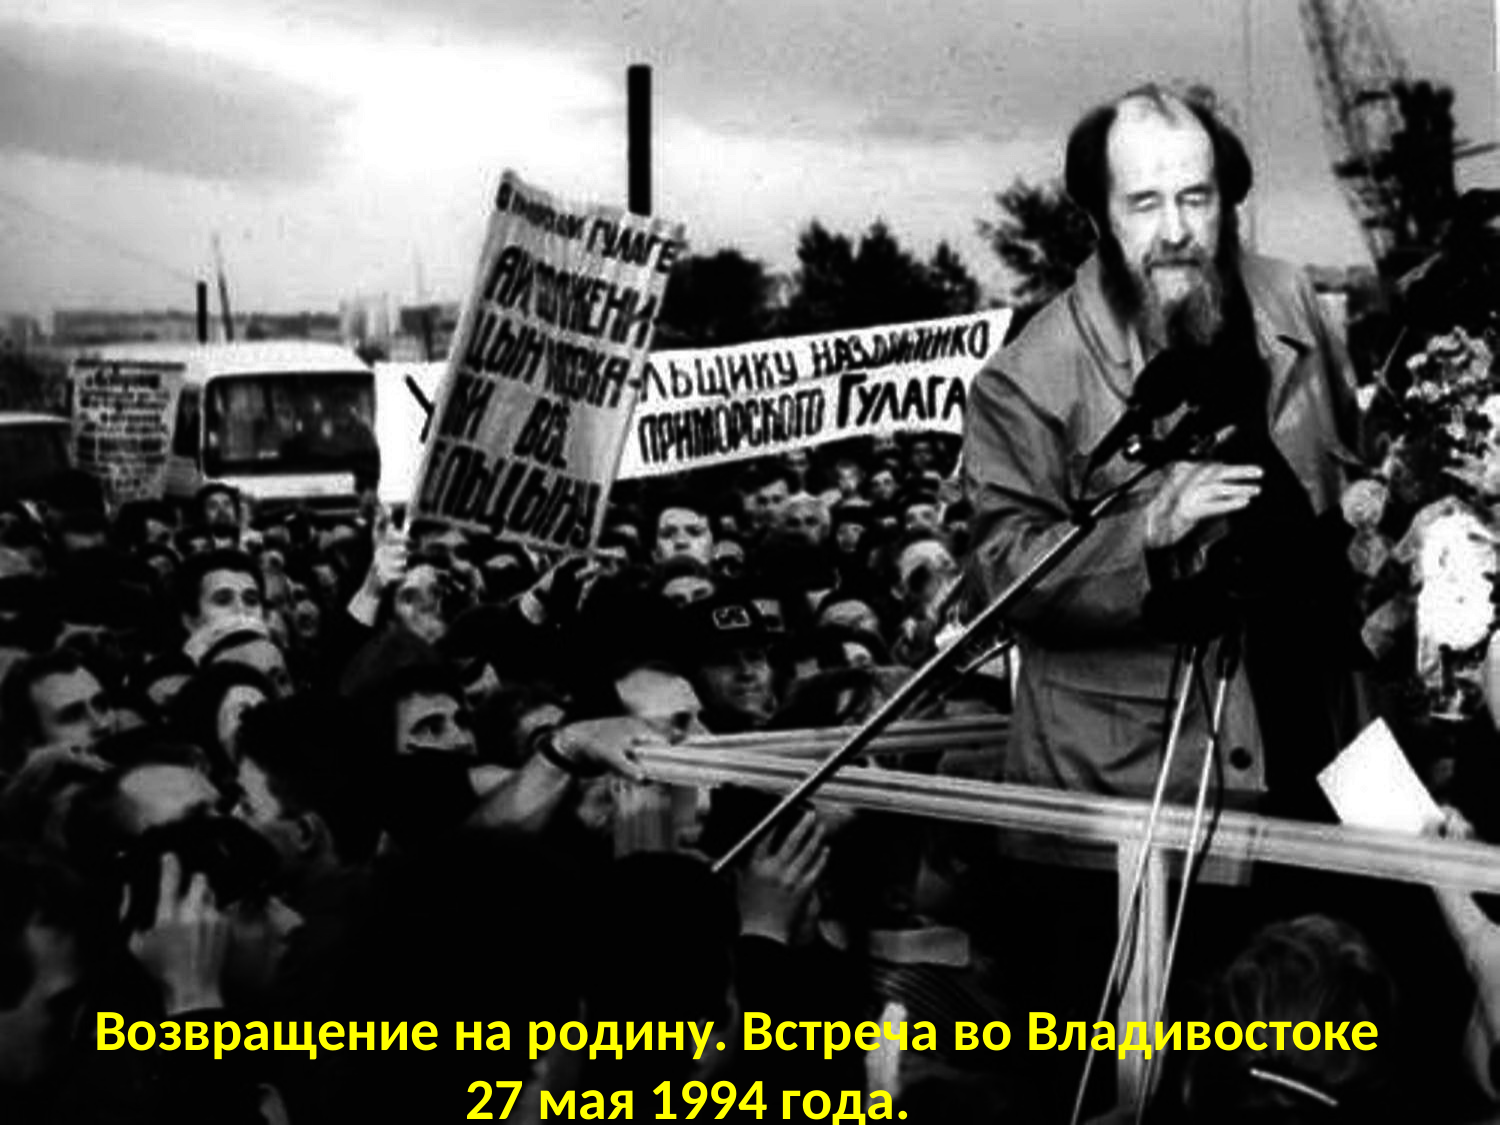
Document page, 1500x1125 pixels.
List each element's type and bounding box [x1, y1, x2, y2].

list [0, 0, 1500, 1125]
